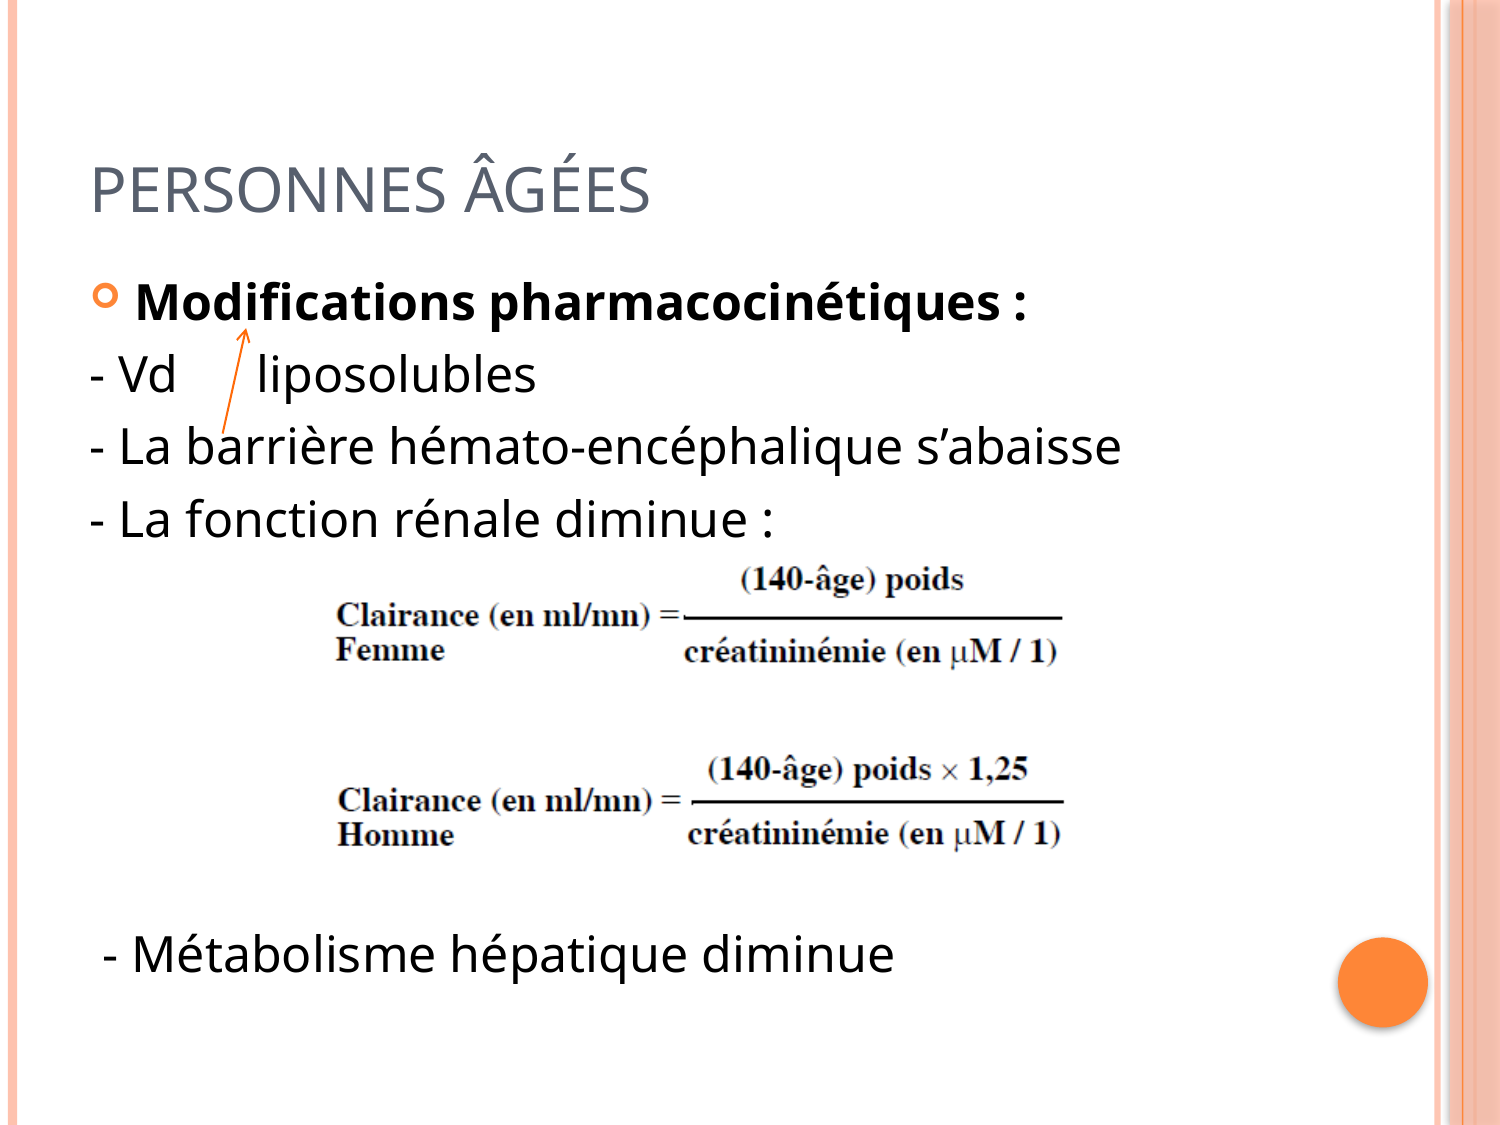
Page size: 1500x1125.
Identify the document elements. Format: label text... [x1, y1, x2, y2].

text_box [181, 368, 288, 394]
picture [257, 561, 1159, 879]
list Modifications pharmacocinétiques : - Vd liposolubles - La barrière hémato-encéphalique s’abaisse - La fonction rénale diminue : - Métabolisme hépatique diminue [75, 262, 1300, 1062]
title Personnes âgées [75, 45, 1300, 233]
